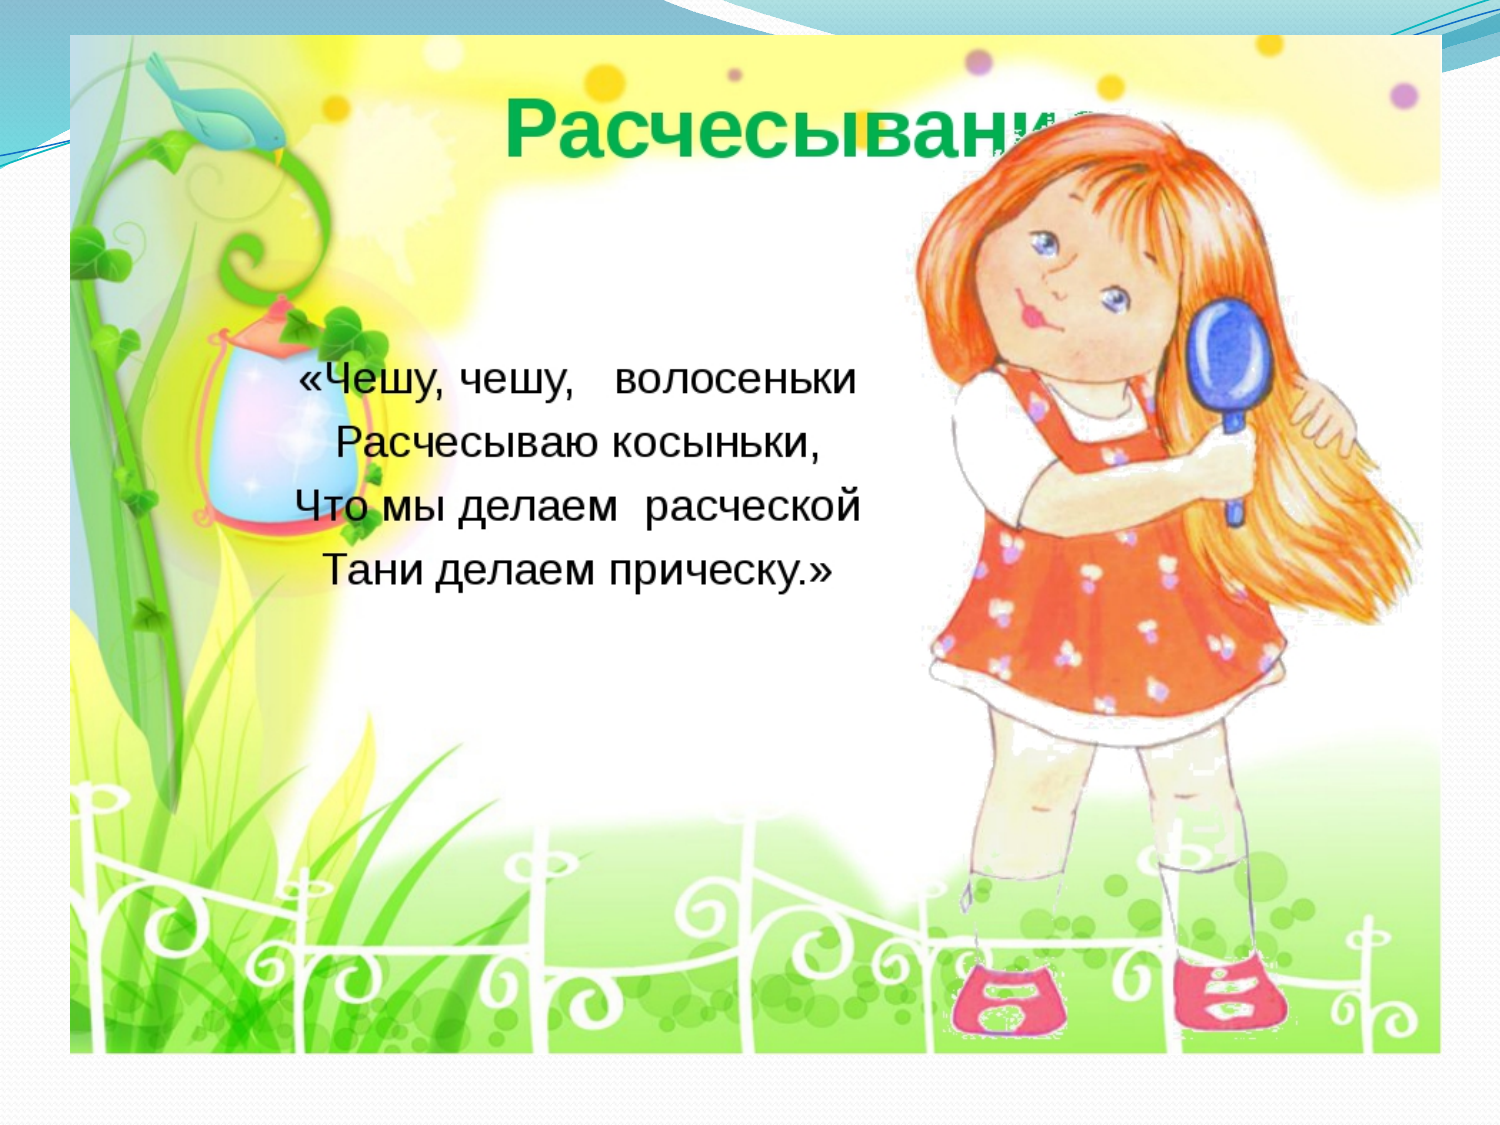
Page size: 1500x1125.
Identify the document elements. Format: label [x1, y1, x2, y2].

list [70, 34, 1442, 1055]
